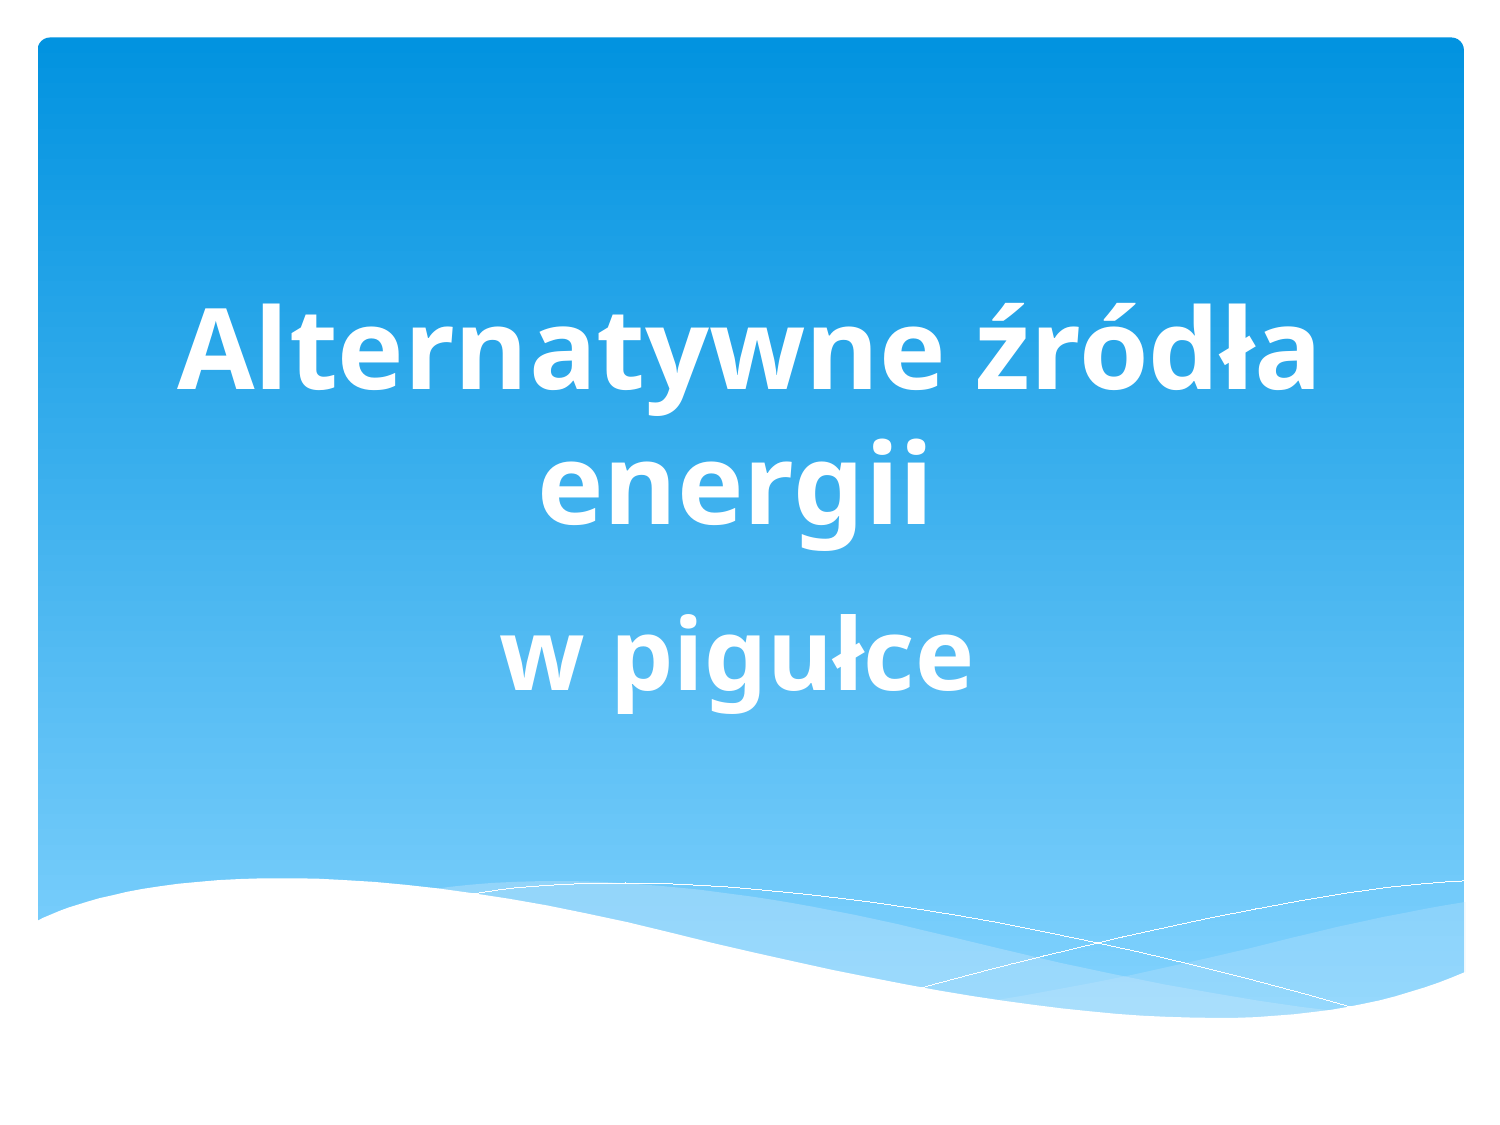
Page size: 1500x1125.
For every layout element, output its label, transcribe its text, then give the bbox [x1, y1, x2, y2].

subtitle w pigułce [225, 583, 1275, 825]
title Alternatywne źródła energii [112, 262, 1388, 555]
